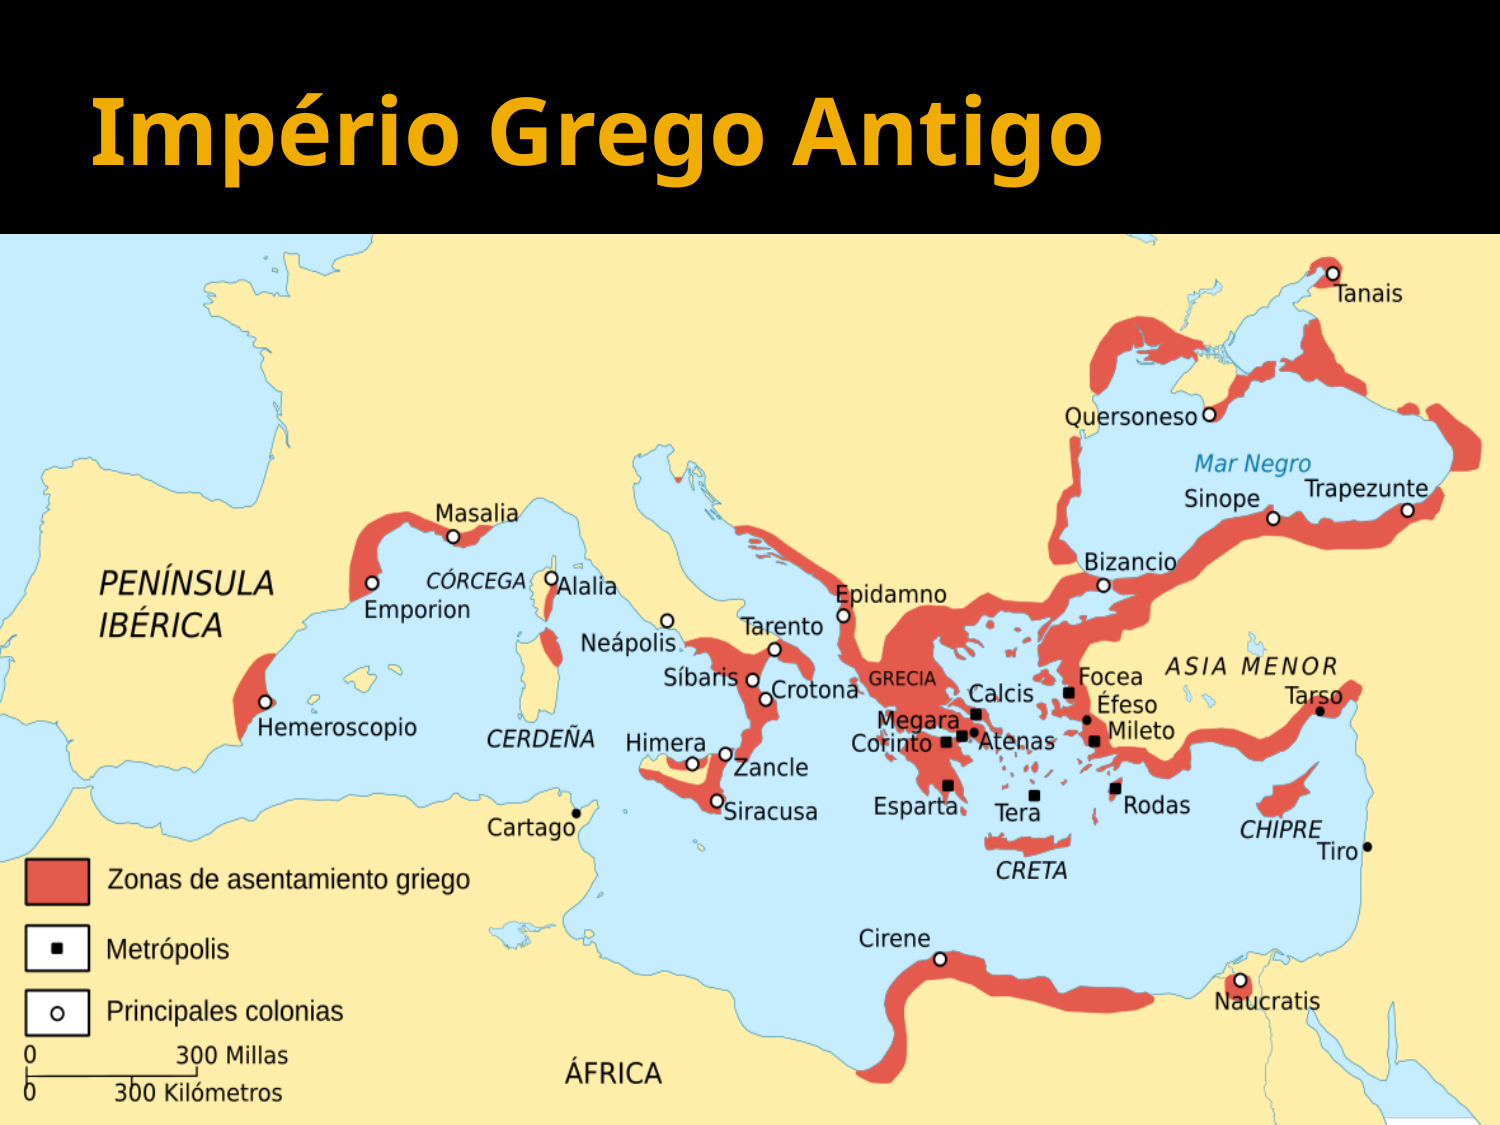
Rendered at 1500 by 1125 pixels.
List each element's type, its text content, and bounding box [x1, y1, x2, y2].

title Império Grego Antigo [75, 25, 1425, 231]
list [0, 234, 1500, 1125]
